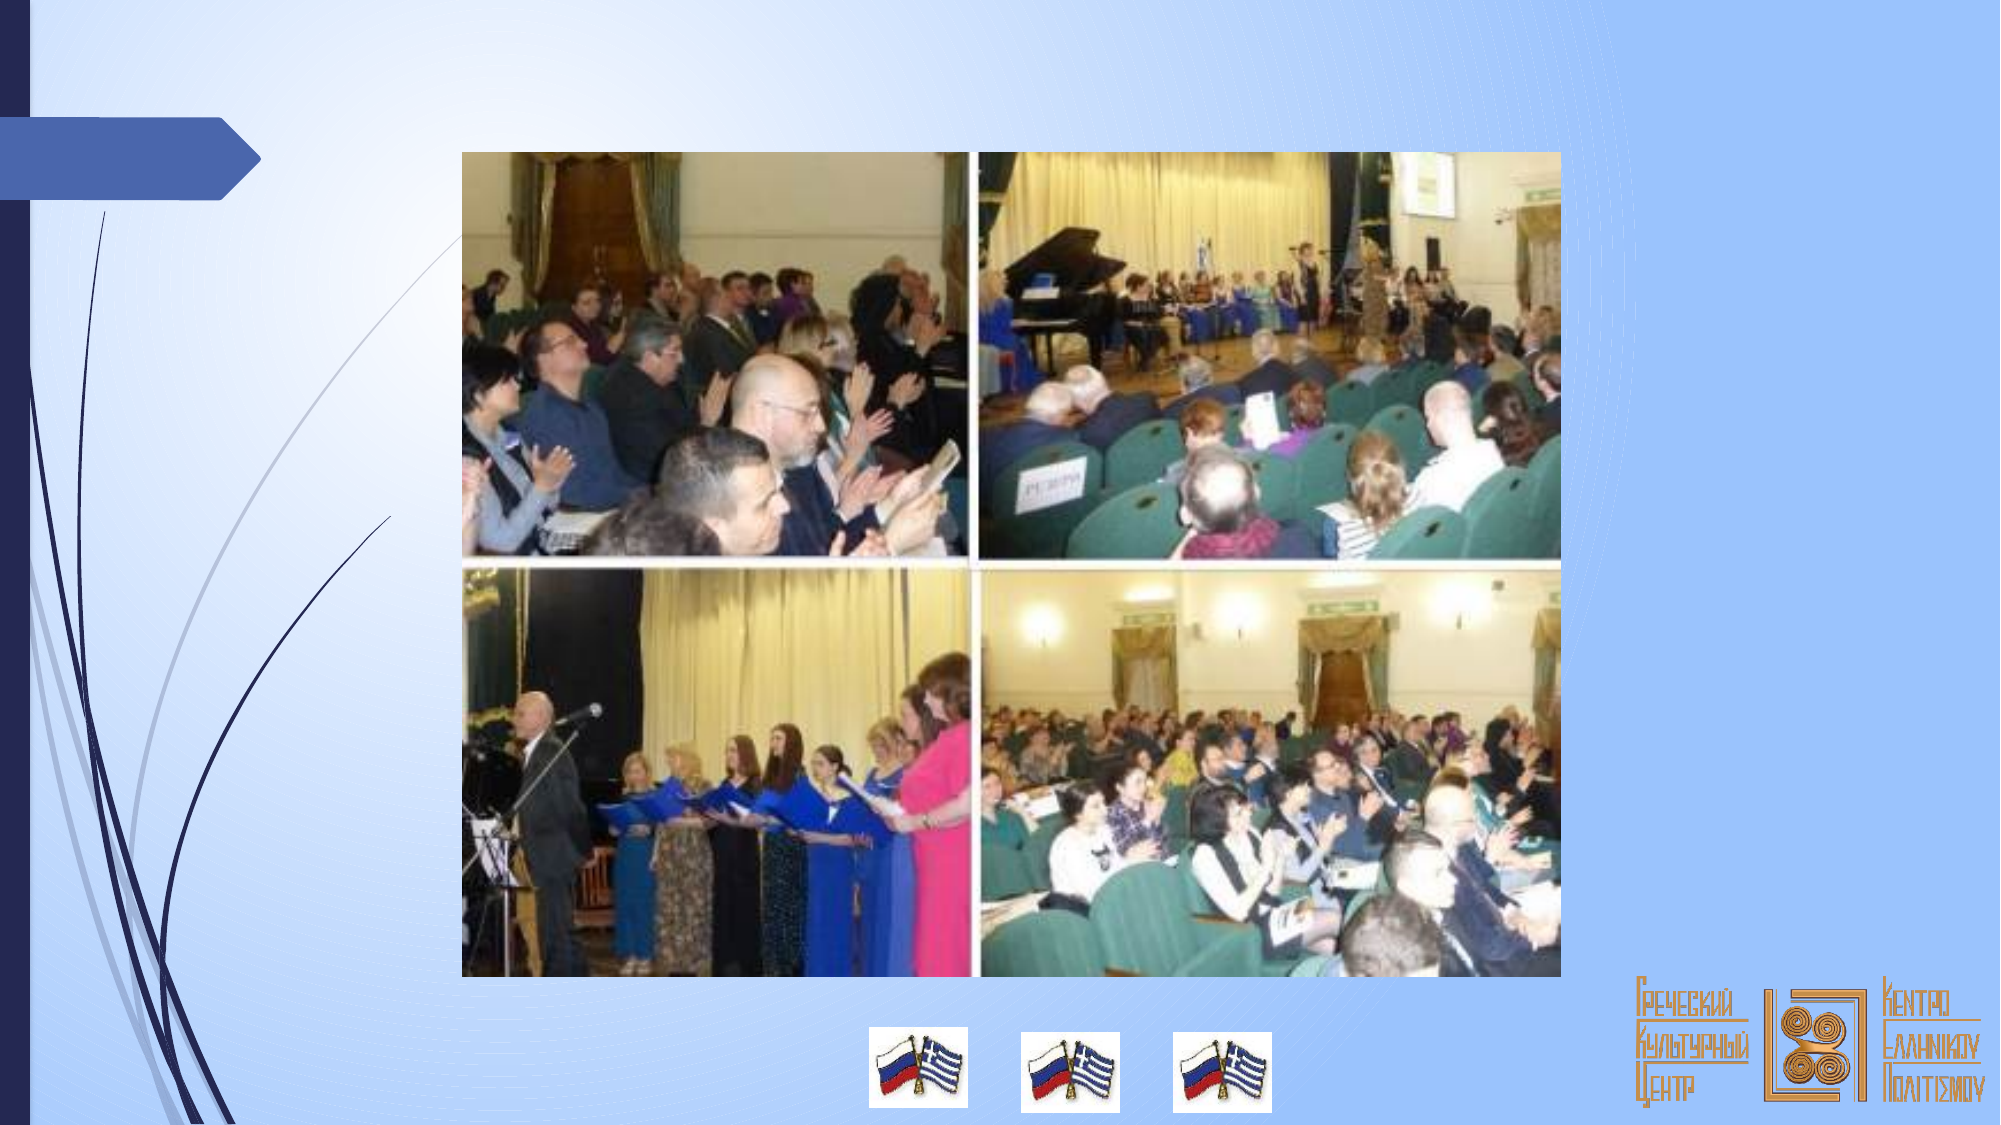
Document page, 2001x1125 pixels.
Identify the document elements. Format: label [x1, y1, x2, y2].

picture [1021, 1032, 1120, 1113]
picture [1172, 1032, 1272, 1113]
picture [869, 1027, 969, 1108]
picture [1636, 976, 1985, 1108]
picture [462, 152, 1561, 978]
